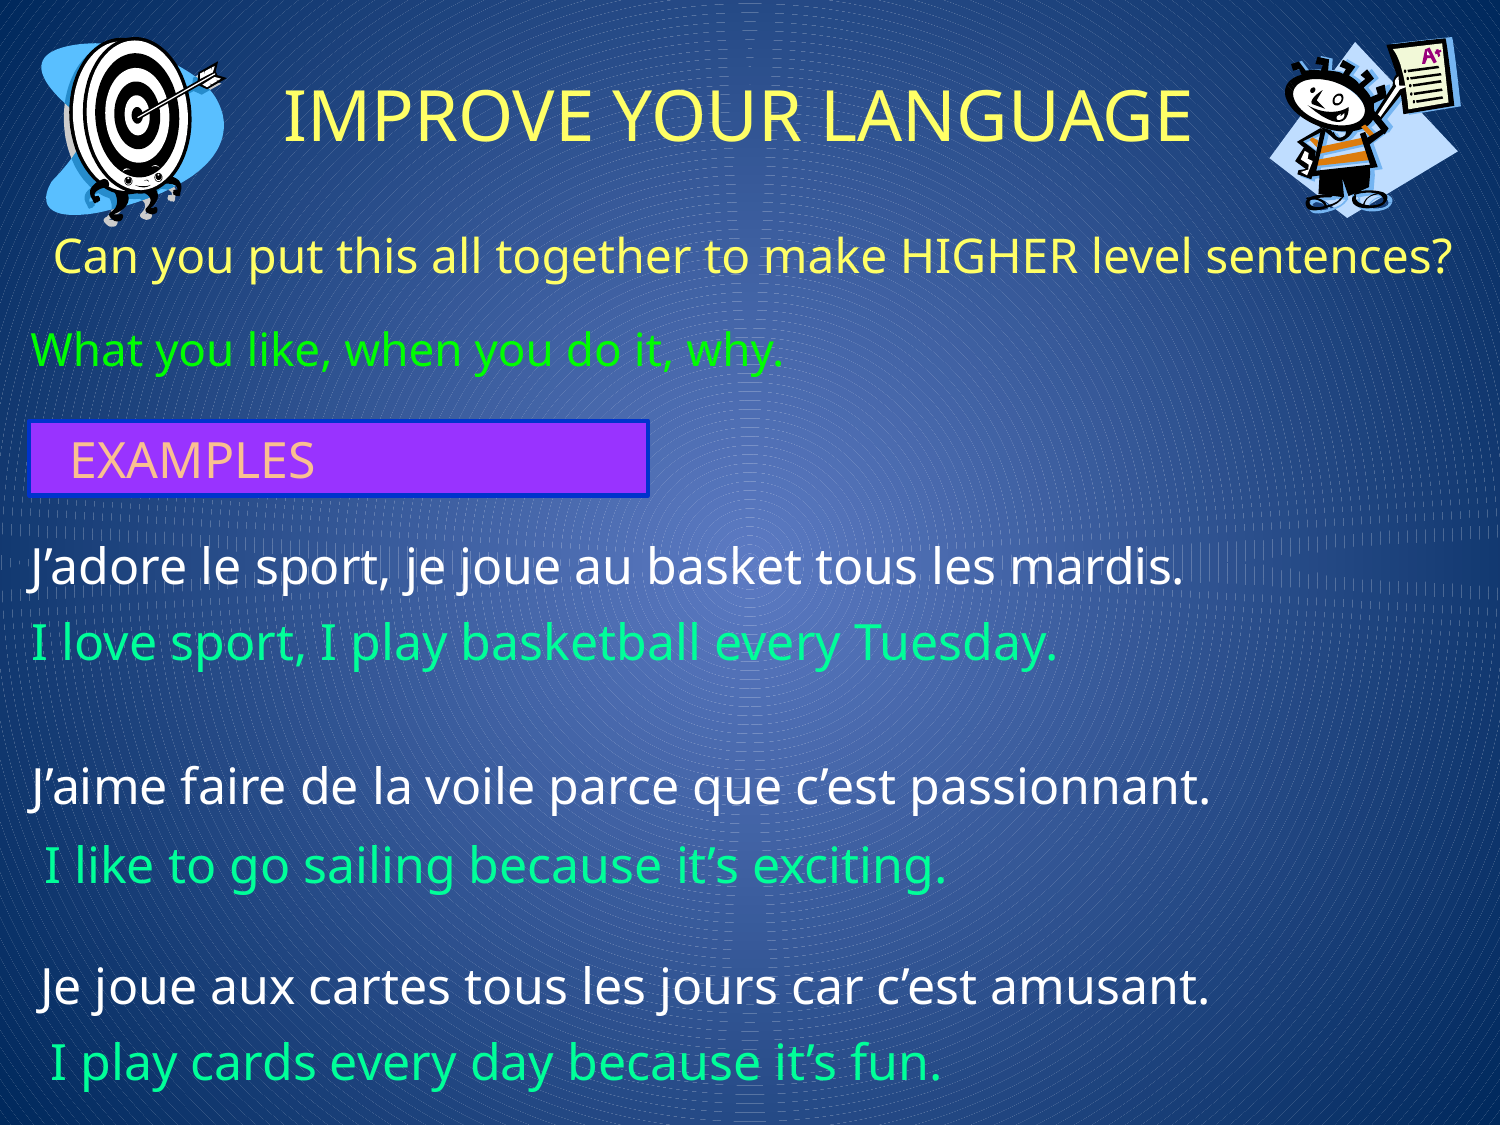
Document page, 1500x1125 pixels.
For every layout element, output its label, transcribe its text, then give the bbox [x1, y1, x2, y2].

text_box I love sport, I play basketball every Tuesday. [16, 602, 1483, 678]
text_box I like to go sailing because it’s exciting. [29, 826, 1500, 901]
text_box Can you put this all together to make HIGHER level sentences? [37, 218, 1500, 291]
picture [1269, 36, 1462, 219]
text_box Je joue aux cartes tous les jours car c’est amusant. [25, 947, 1500, 1023]
text_box IMPROVE YOUR LANGUAGE [251, 63, 1244, 164]
text_box J’aime faire de la voile parce que c’est passionnant. [16, 747, 1500, 823]
text_box What you like, when you do it, why. [15, 312, 1500, 383]
picture [40, 36, 228, 228]
text_box I play cards every day because it’s fun. [35, 1023, 1500, 1098]
text_box J’adore le sport, je joue au basket tous les mardis. [15, 527, 1483, 602]
text_box EXAMPLES [29, 420, 649, 496]
